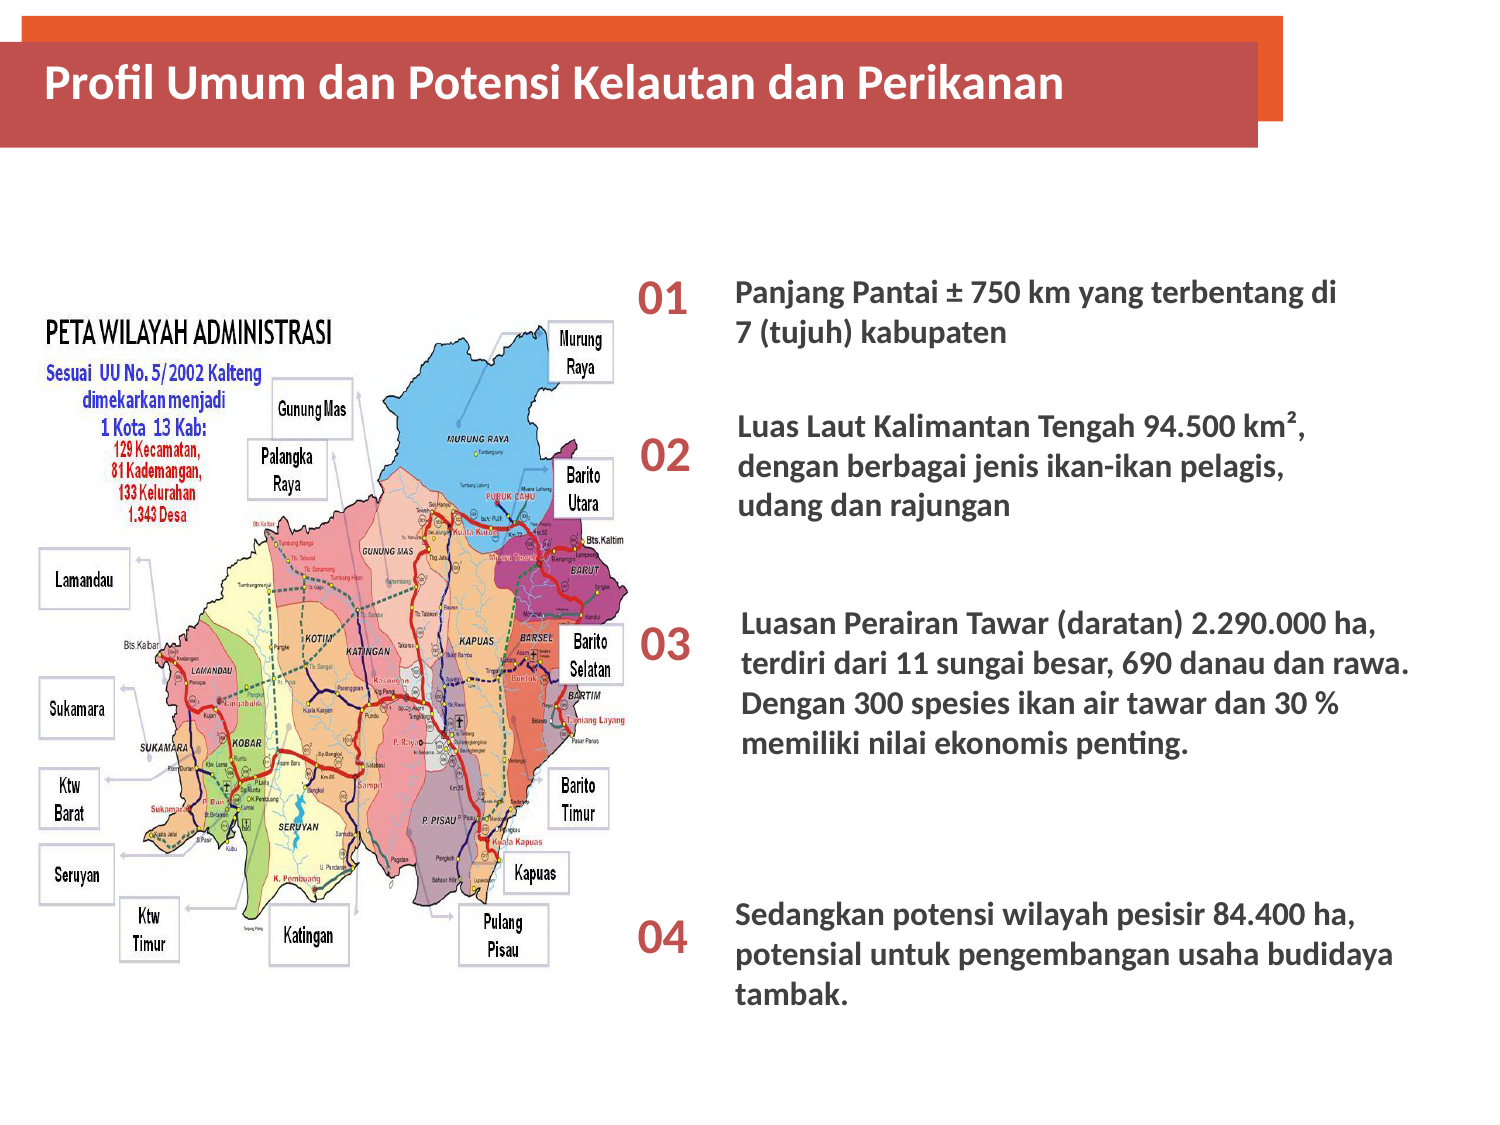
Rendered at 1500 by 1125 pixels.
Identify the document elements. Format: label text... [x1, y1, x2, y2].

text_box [0, 41, 1259, 148]
text_box [20, 14, 1285, 124]
text_box 04 [632, 895, 709, 971]
text_box 02 [632, 414, 712, 490]
picture [29, 295, 628, 973]
text_box 01 [617, 256, 709, 332]
text_box 03 [632, 603, 712, 679]
text_box Sedangkan potensi wilayah pesisir 84.400 ha, potensial untuk pengembangan usaha budidaya tambak. [720, 884, 1492, 1020]
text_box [720, 263, 1495, 392]
text_box Luasan Perairan Tawar (daratan) 2.290.000 ha, terdiri dari 11 sungai besar, 690 danau dan rawa. Dengan 300 spesies ikan air tawar dan 30 % memiliki nilai ekonomis penting. [726, 593, 1447, 769]
text_box Luas Laut Kalimantan Tengah 94.500 km², dengan berbagai jenis ikan-ikan pelagis, udang dan rajungan [722, 398, 1494, 531]
